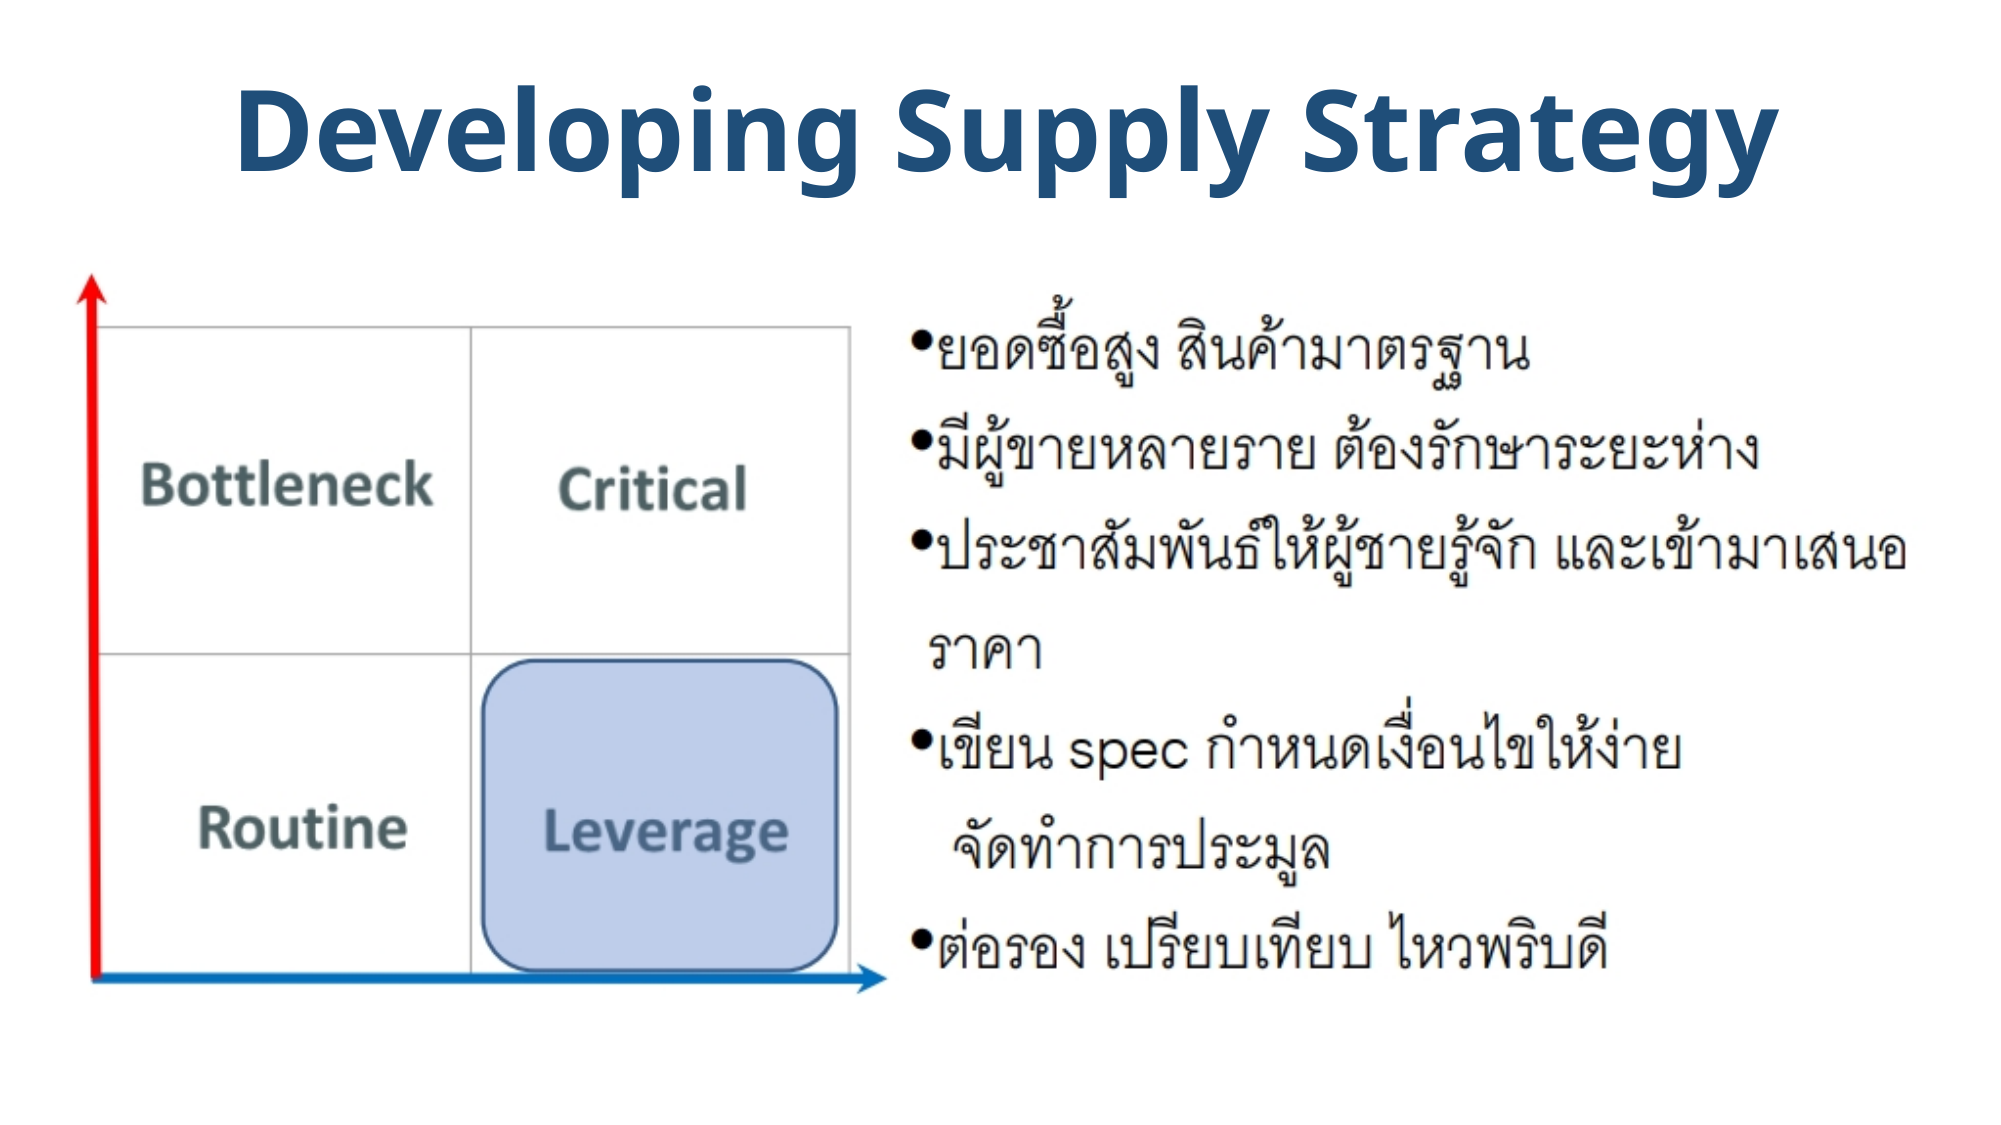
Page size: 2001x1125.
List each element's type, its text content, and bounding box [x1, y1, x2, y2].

title Developing Supply Strategy [128, 26, 1854, 244]
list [56, 260, 1927, 1000]
